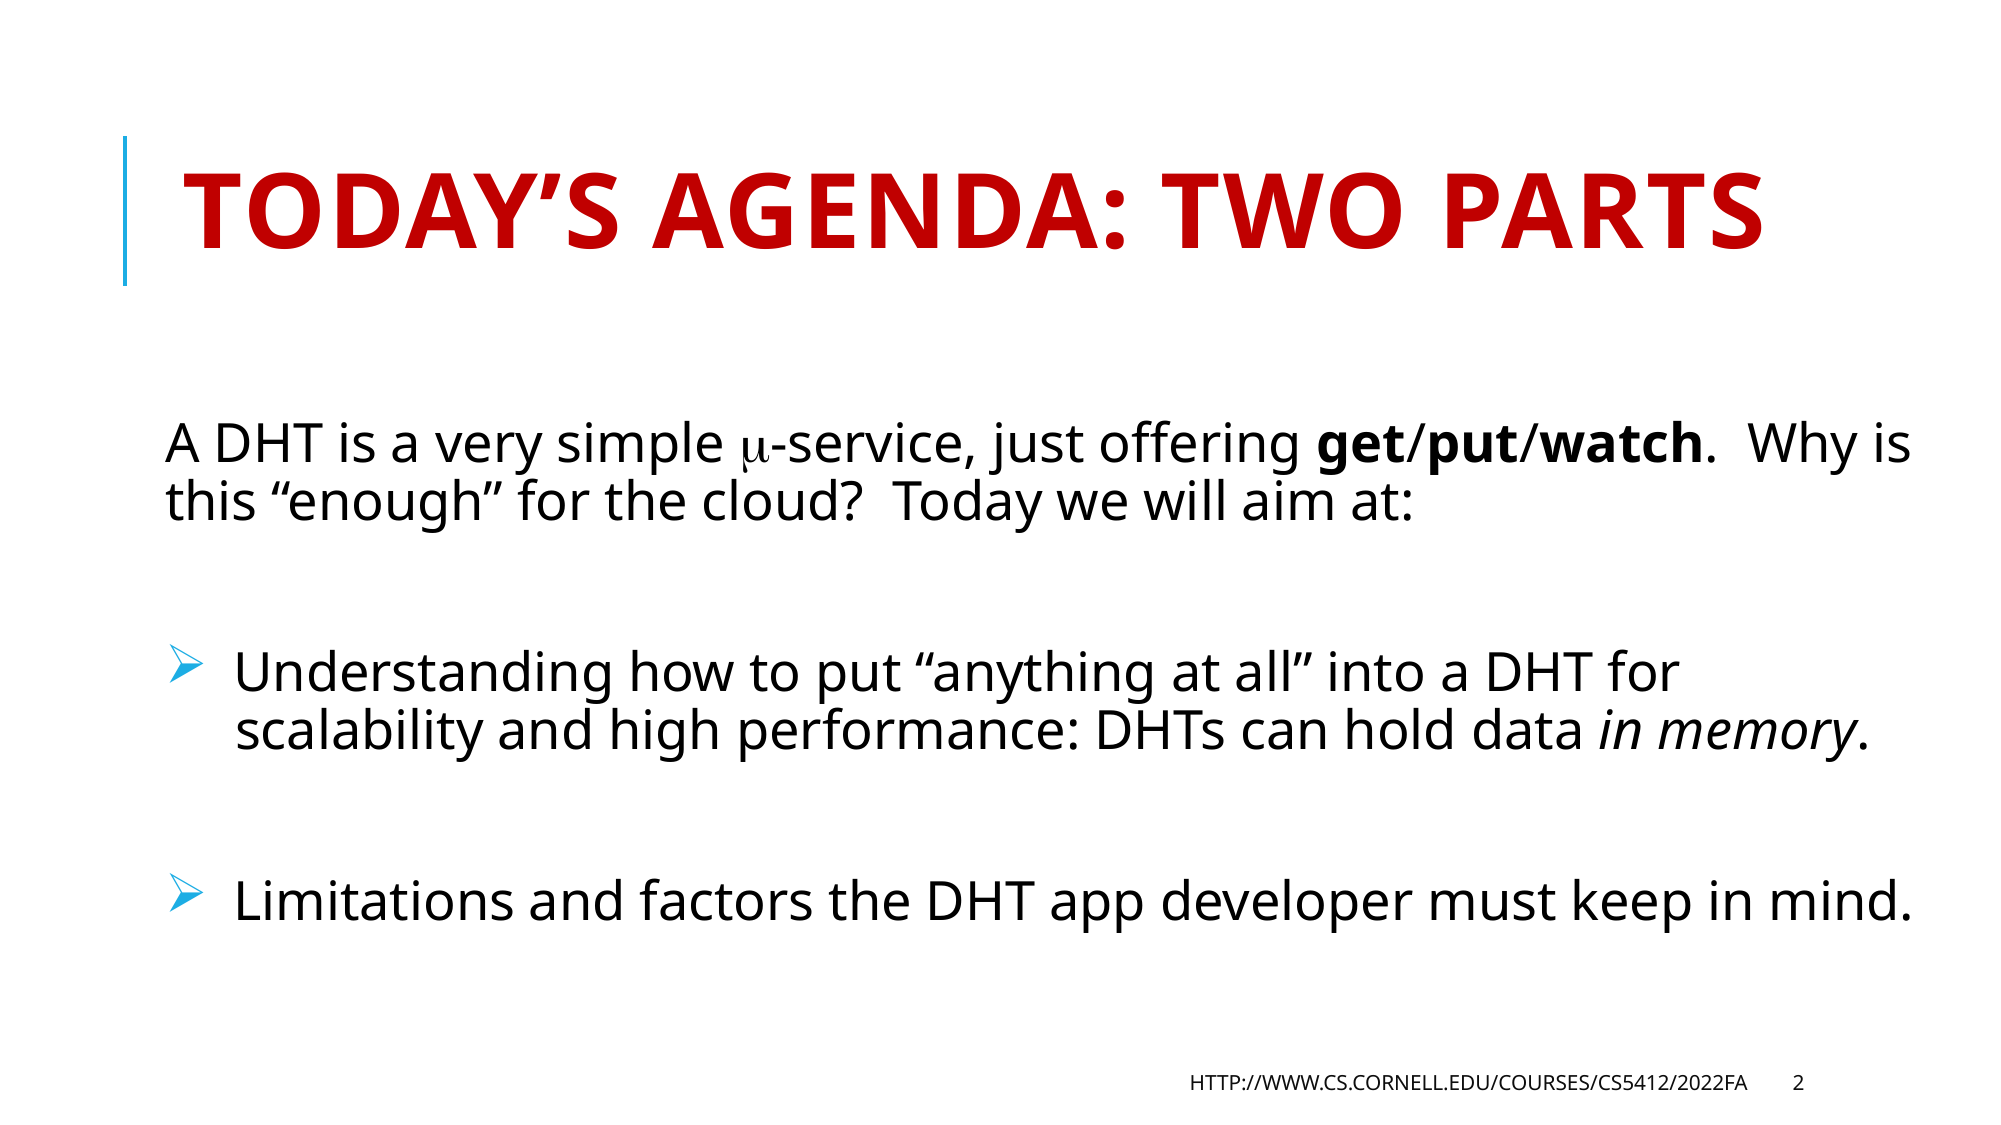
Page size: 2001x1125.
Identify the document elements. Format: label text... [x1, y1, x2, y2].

footer http://www.cs.cornell.edu/courses/cs5412/2022fa [794, 1061, 1763, 1107]
slide_number 2 [1777, 1061, 1938, 1107]
list A DHT is a very simple -service, just offering get/put/watch. Why is this “enough” for the cloud? Today we will aim at: Understanding how to put “anything at all” into a DHT for scalability and high performance: DHTs can hold data in memory. Limitations and factors the DHT app developer must keep in mind. [157, 407, 1928, 947]
title Today’s agenda: Two parts [168, 96, 1938, 342]
